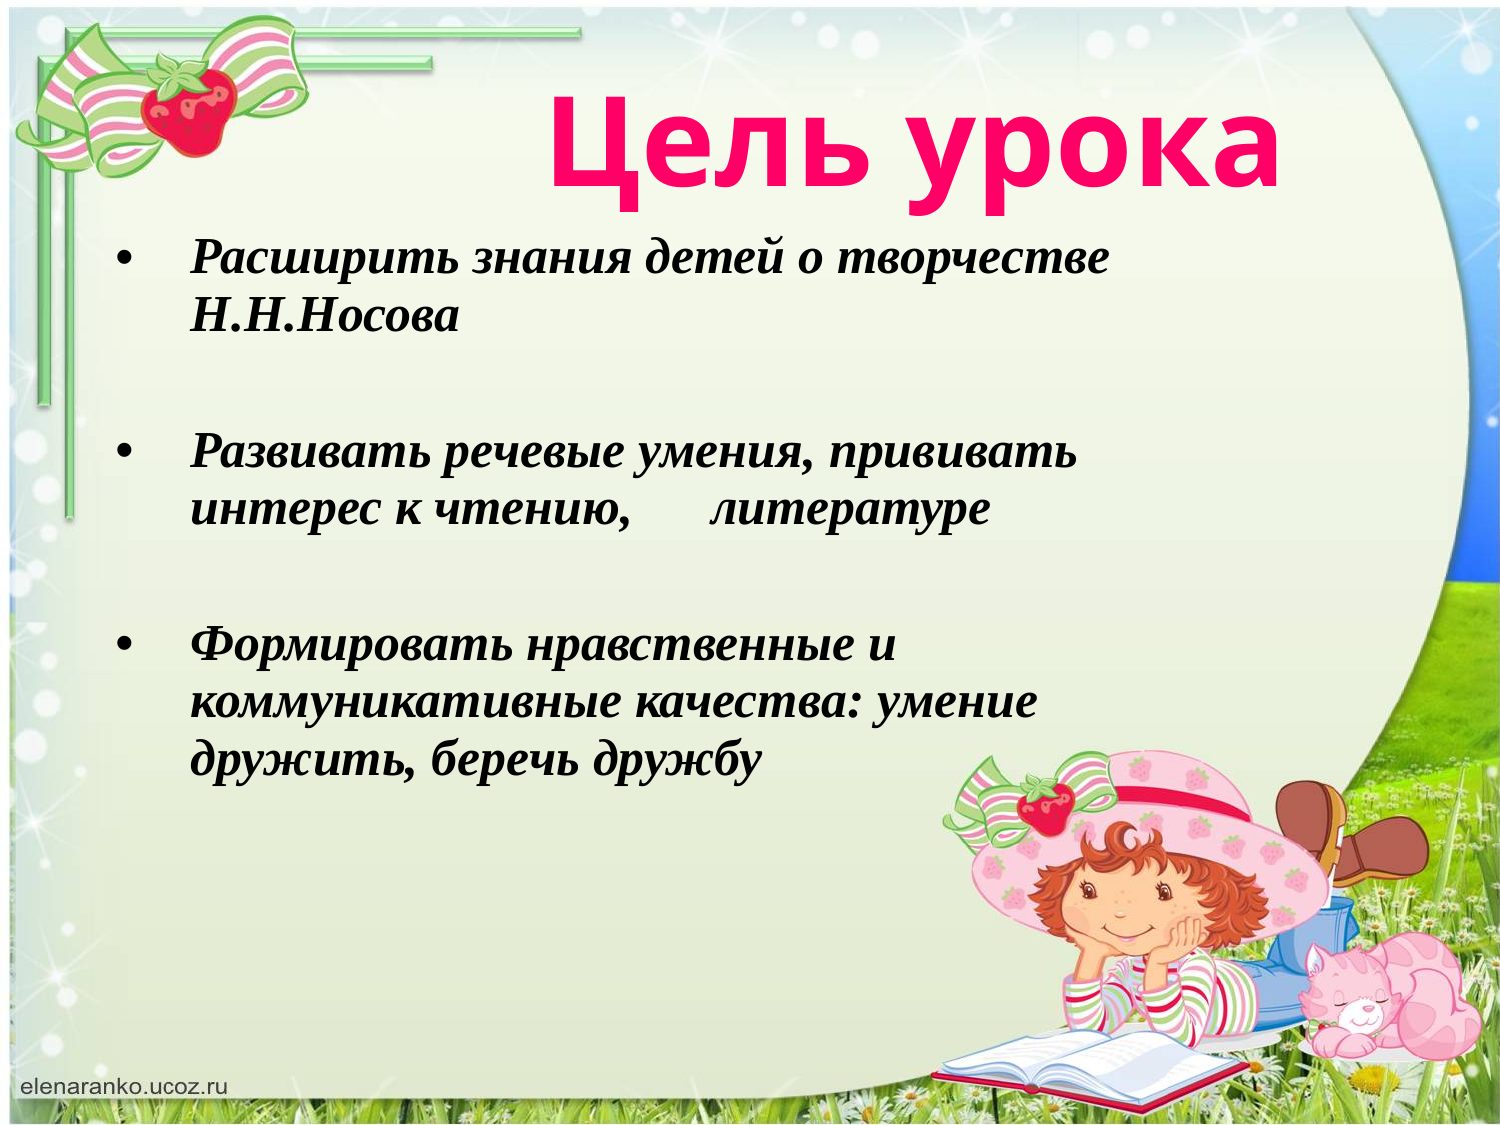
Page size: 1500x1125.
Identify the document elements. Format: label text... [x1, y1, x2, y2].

picture [0, 0, 1500, 1125]
text_box Цель урока [330, 53, 1500, 219]
subtitle Расширить знания детей о творчестве Н.Н.Носова Развивать речевые умения, прививать интерес к чтению, литературе Формировать нравственные и коммуникативные качества: умение дружить, беречь дружбу [100, 219, 1151, 796]
